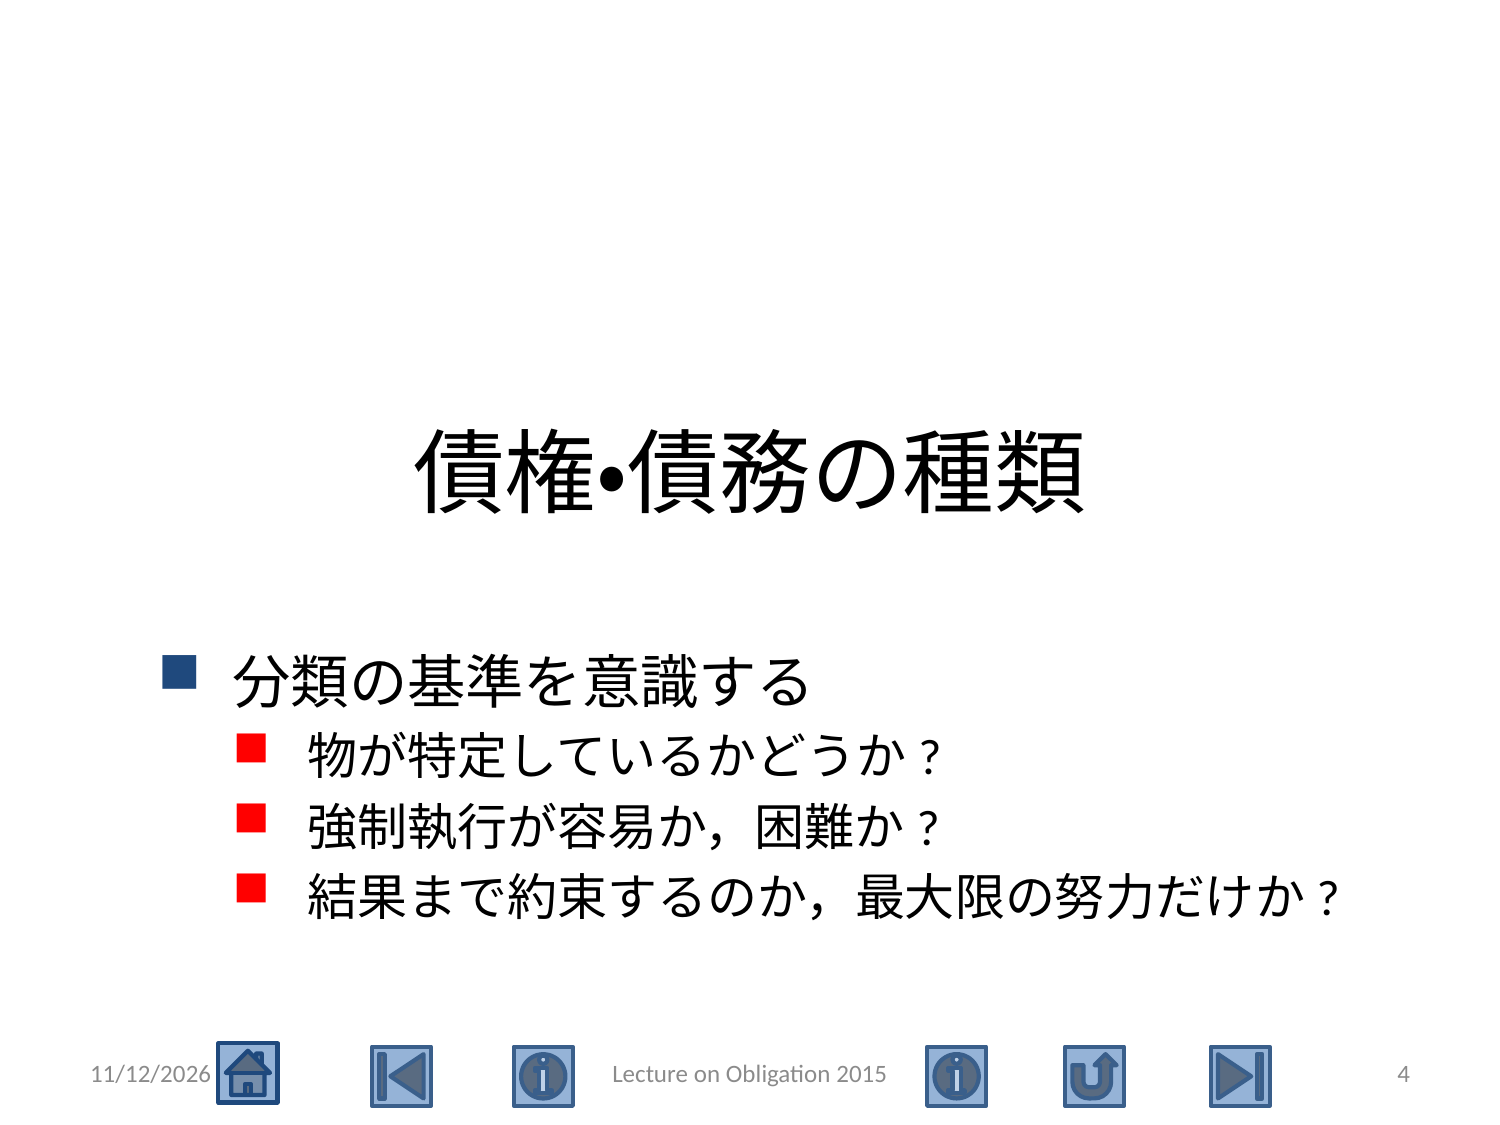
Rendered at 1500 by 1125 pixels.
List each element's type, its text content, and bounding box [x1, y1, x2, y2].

subtitle 分類の基準を意識する 物が特定しているかどうか? 強制執行が容易か，困難か? 結果まで約束するのか，最大限の努力だけか? [142, 637, 1358, 925]
footer Lecture on Obligation 2015 [512, 1042, 988, 1103]
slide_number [75, 1042, 425, 1103]
title 債権・債務の種類 [112, 349, 1388, 591]
slide_number 4 [1074, 1042, 1425, 1103]
